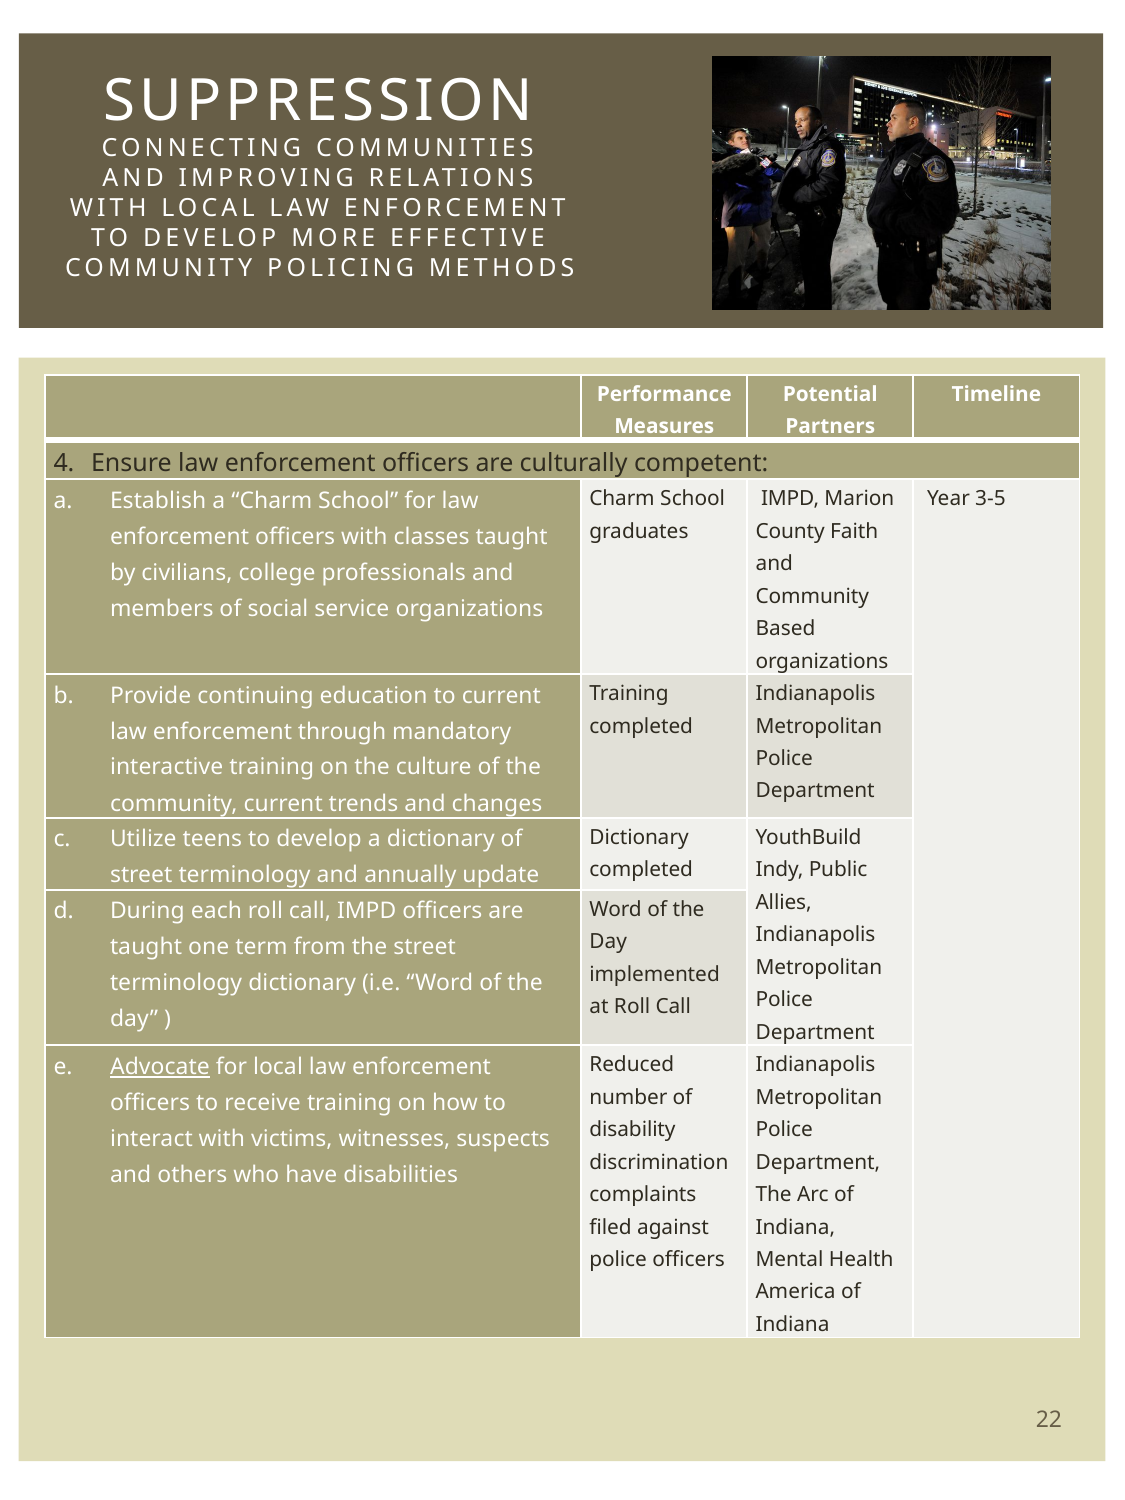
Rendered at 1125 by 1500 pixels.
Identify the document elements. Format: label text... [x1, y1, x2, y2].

table_cell Advocate for local law enforcement officers to receive training on how to interact with victims, witnesses, suspects and others who have disabilities [46, 1046, 580, 1337]
table_cell Training completed [582, 675, 746, 817]
table_cell YouthBuild Indy, Public Allies, Indianapolis Metropolitan Police Department [748, 819, 912, 1044]
table_cell Ensure law enforcement officers are culturally competent: [46, 443, 1079, 478]
table_cell Provide continuing education to current law enforcement through mandatory interactive training on the culture of the community, current trends and changes [46, 675, 580, 817]
table_cell Year 3-5 [914, 480, 1079, 1337]
table_header Potential Partners [748, 376, 912, 437]
table_cell Indianapolis Metropolitan Police Department, The Arc of Indiana, Mental Health America of Indiana [748, 1046, 912, 1337]
table_cell Charm School graduates [582, 480, 746, 673]
slide_number 22 [1012, 1388, 1086, 1451]
table_cell Word of the Day implemented at Roll Call [582, 891, 746, 1044]
table_cell Utilize teens to develop a dictionary of street terminology and annually update [46, 819, 580, 889]
table_cell Indianapolis Metropolitan Police Department [748, 675, 912, 817]
table_cell Establish a “Charm School” for law enforcement officers with classes taught by civilians, college professionals and members of social service organizations [46, 480, 580, 673]
table_cell IMPD, Marion County Faith and Community Based organizations [748, 480, 912, 673]
table_header [46, 376, 580, 437]
table_header Timeline [914, 376, 1079, 437]
table_cell During each roll call, IMPD officers are taught one term from the street terminology dictionary (i.e. “Word of the day” ) [46, 891, 580, 1044]
table_header Performance Measures [582, 376, 746, 437]
picture [712, 55, 1051, 311]
text_box [10, 0, 341, 197]
text_box Suppression Connecting communities and improving relations with local law enforcement to develop more effective community policing methods [50, 56, 591, 287]
table_cell Dictionary completed [582, 819, 746, 889]
table_cell Reduced number of disability discrimination complaints filed against police officers [582, 1046, 746, 1337]
